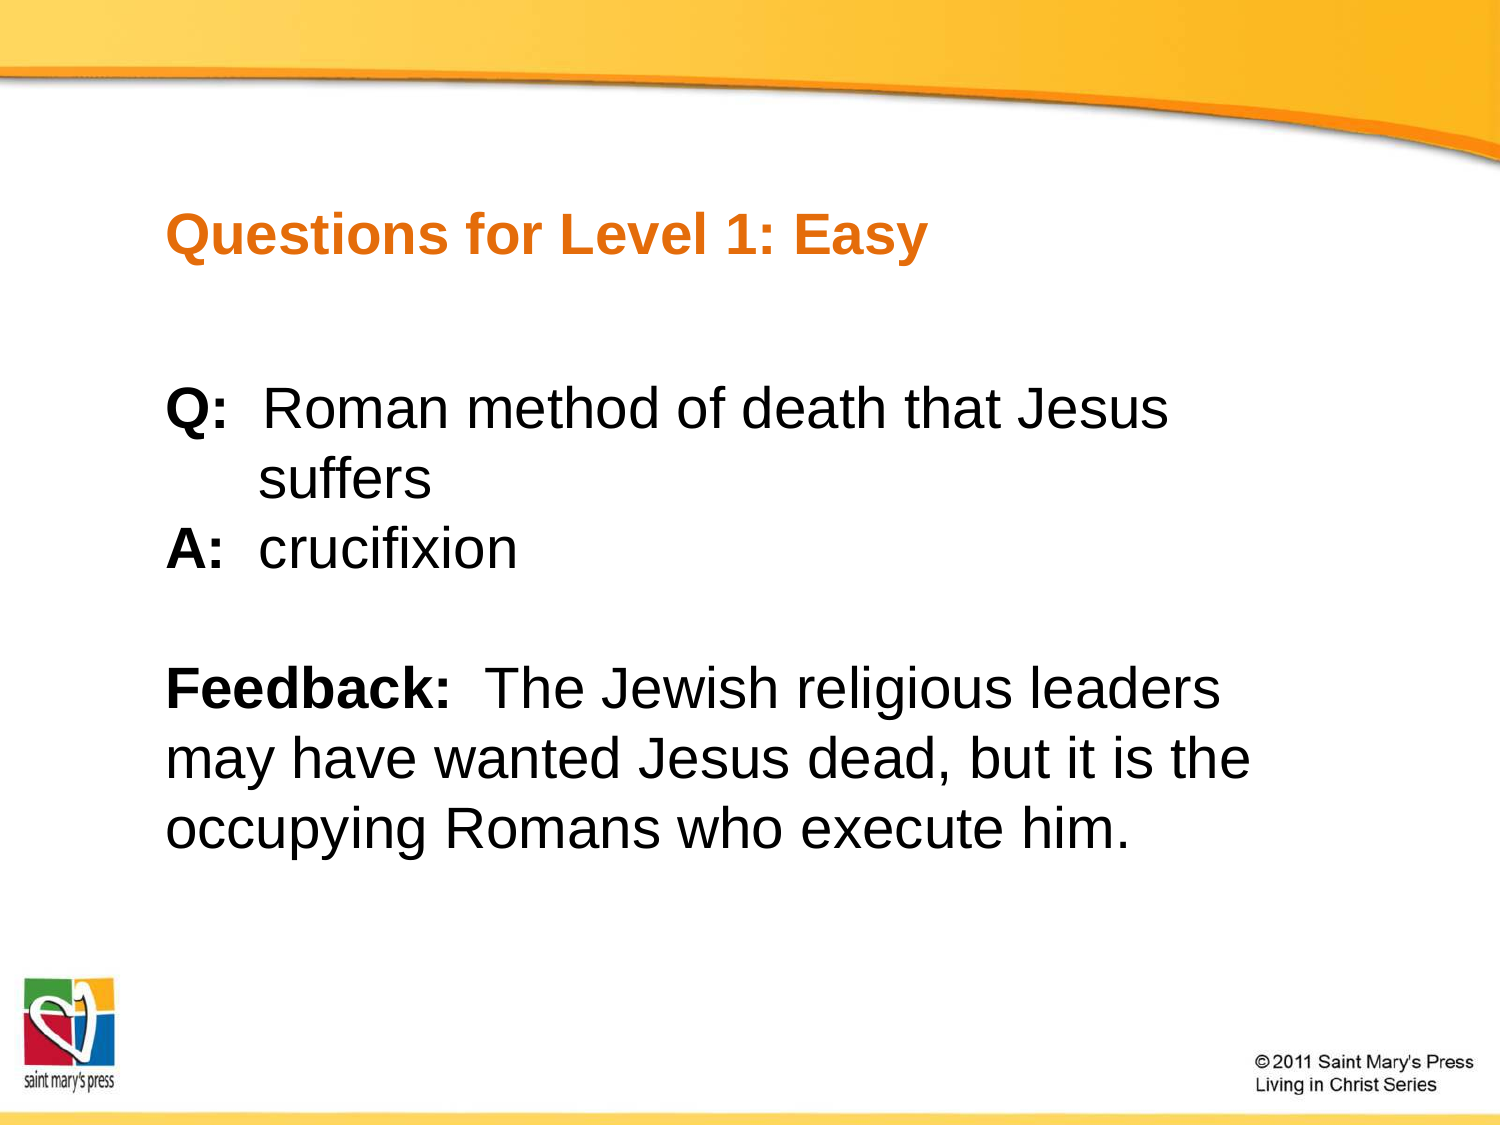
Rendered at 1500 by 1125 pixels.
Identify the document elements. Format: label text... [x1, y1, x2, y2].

picture [0, 0, 1500, 1125]
title Questions for Level 1: Easy [149, 187, 1500, 276]
list Q: Roman method of death that Jesus suffers A: crucifixion Feedback: The Jewish religious leaders may have wanted Jesus dead, but it is the occupying Romans who execute him. [149, 362, 1351, 926]
